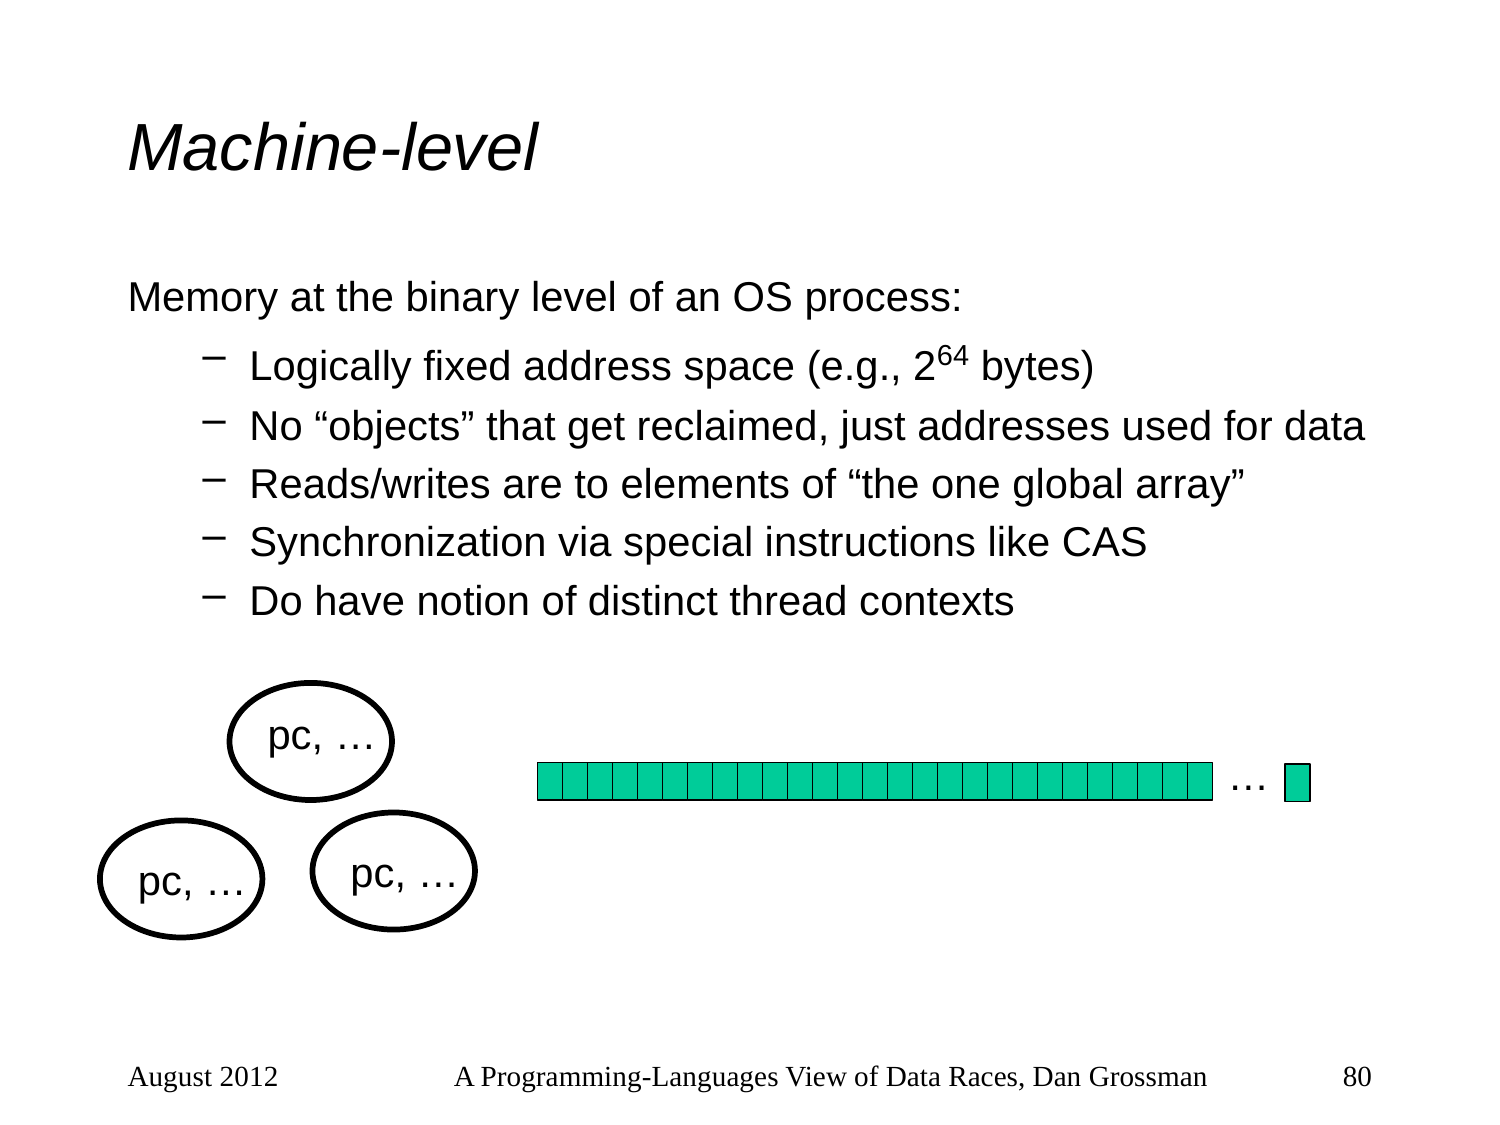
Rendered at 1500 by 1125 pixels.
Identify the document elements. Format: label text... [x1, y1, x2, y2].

text_box [1187, 762, 1212, 800]
text_box [312, 812, 461, 930]
text_box [937, 762, 962, 800]
title Machine-level [112, 49, 1388, 238]
text_box … [1212, 741, 1285, 806]
text_box [229, 701, 386, 801]
text_box [987, 762, 1012, 800]
text_box [912, 762, 937, 800]
text_box [612, 762, 637, 800]
text_box [862, 762, 887, 800]
text_box [887, 762, 912, 800]
list Memory at the binary level of an OS process: Logically fixed address space (e.g., 264 bytes) No “objects” that get reclaimed, just addresses used for data Reads/writes are to elements of “the one global array” Synchronization via special instructions like CAS Do have notion of distinct thread contexts [112, 262, 1388, 1001]
text_box [687, 762, 712, 800]
text_box [1037, 762, 1062, 800]
text_box [1112, 762, 1137, 800]
text_box [812, 762, 837, 800]
text_box [837, 762, 862, 800]
footer A Programming-Languages View of Data Races, Dan Grossman [412, 1049, 1251, 1125]
text_box [1137, 762, 1162, 800]
text_box pc, … [335, 838, 475, 904]
text_box [787, 762, 812, 800]
text_box [1162, 762, 1187, 800]
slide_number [112, 1049, 412, 1125]
text_box [1062, 762, 1087, 800]
text_box [962, 762, 987, 800]
text_box [1285, 763, 1310, 802]
text_box [1012, 762, 1037, 800]
text_box [253, 682, 369, 700]
text_box [662, 762, 687, 800]
text_box [637, 762, 662, 800]
text_box [762, 762, 787, 800]
text_box [737, 762, 762, 800]
text_box [587, 762, 612, 800]
text_box [537, 762, 562, 800]
text_box [712, 762, 737, 800]
text_box [99, 820, 249, 938]
text_box pc, … [252, 700, 392, 765]
text_box [1087, 762, 1112, 800]
slide_number 80 [1251, 1049, 1388, 1125]
text_box [562, 762, 587, 800]
text_box pc, … [123, 846, 262, 912]
